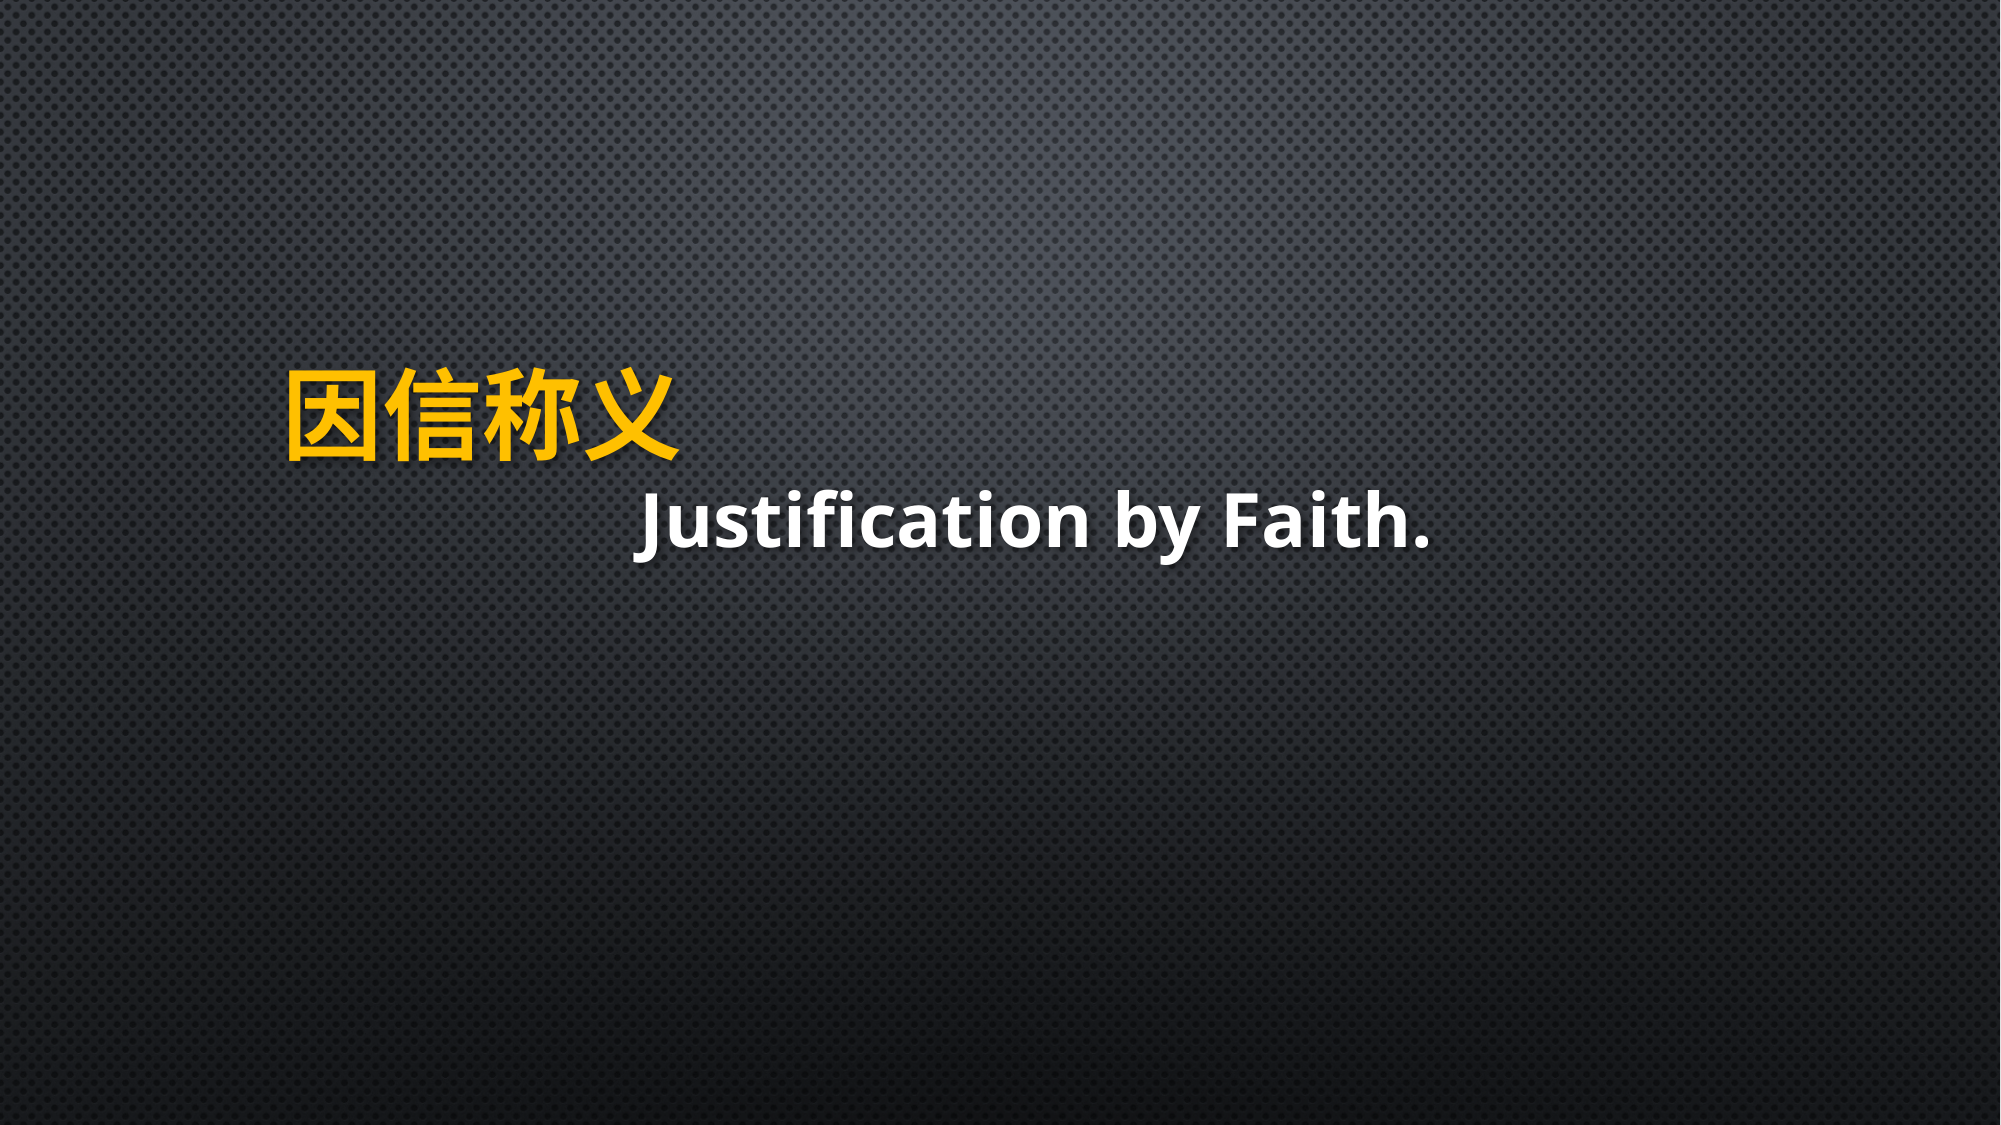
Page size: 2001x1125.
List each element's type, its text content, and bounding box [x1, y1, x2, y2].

text_box 因信称义 Justification by Faith. [267, 345, 1807, 571]
